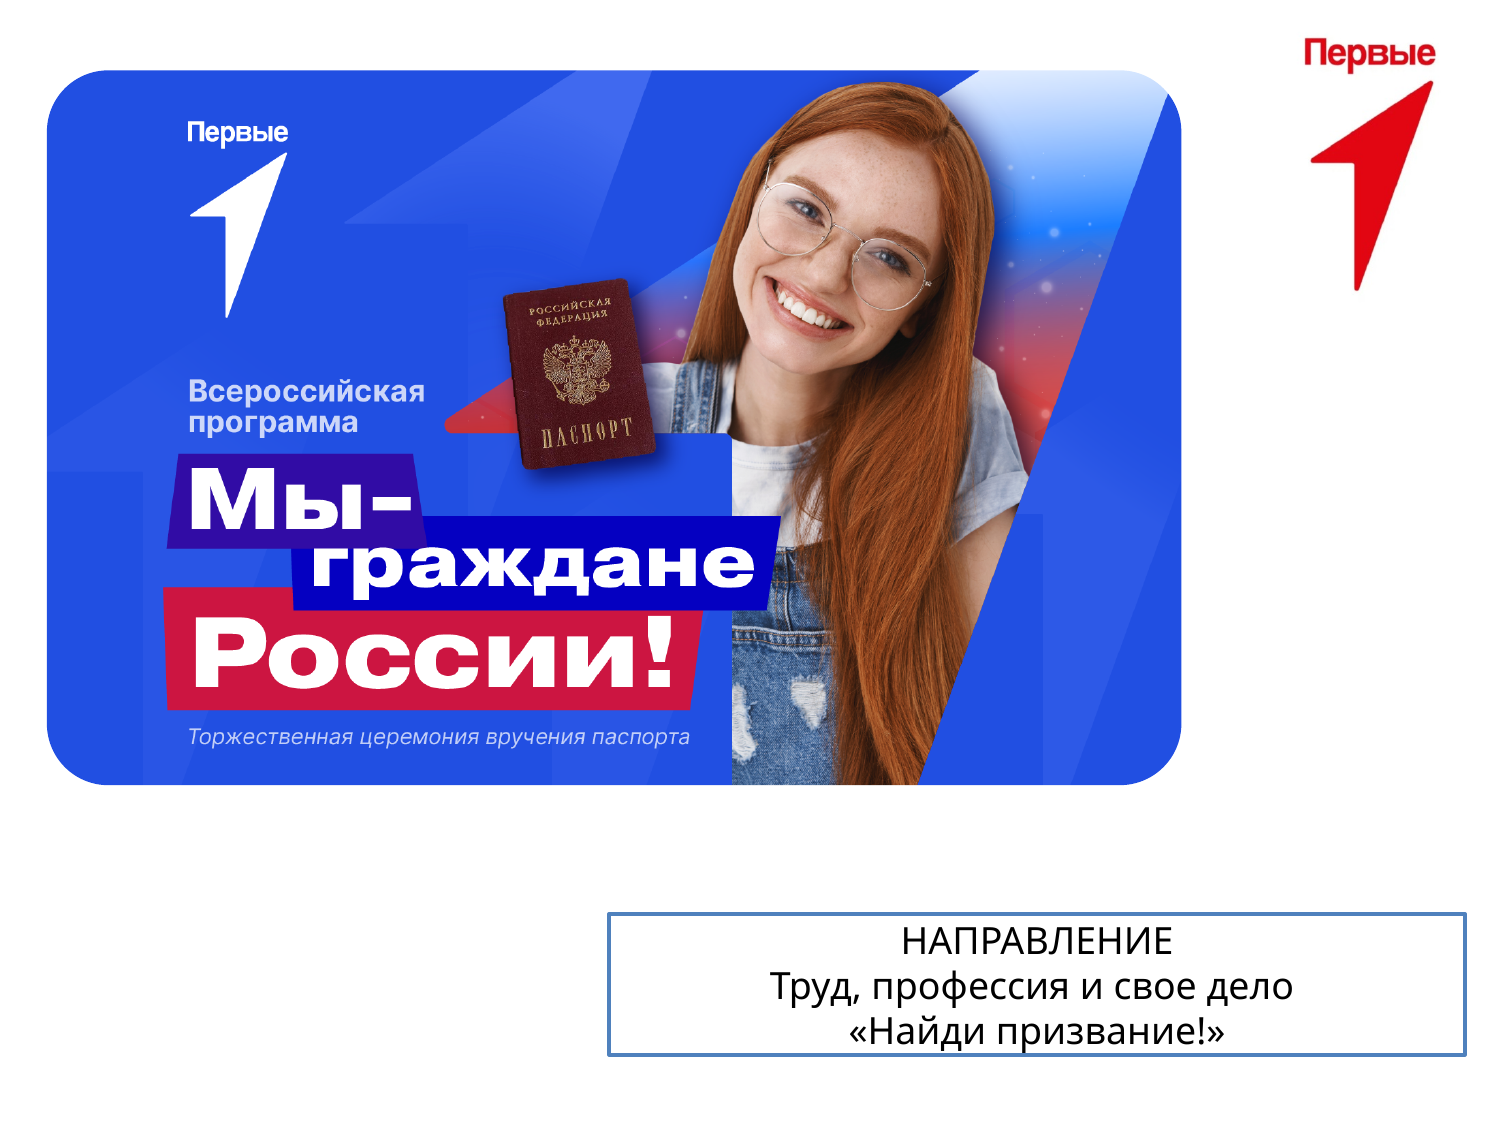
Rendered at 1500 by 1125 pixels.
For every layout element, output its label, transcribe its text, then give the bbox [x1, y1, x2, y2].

picture [1264, 0, 1500, 317]
text_box НАПРАВЛЕНИЕ Труд, профессия и свое дело «Найди призвание!» [607, 912, 1467, 1057]
picture [46, 70, 1182, 786]
